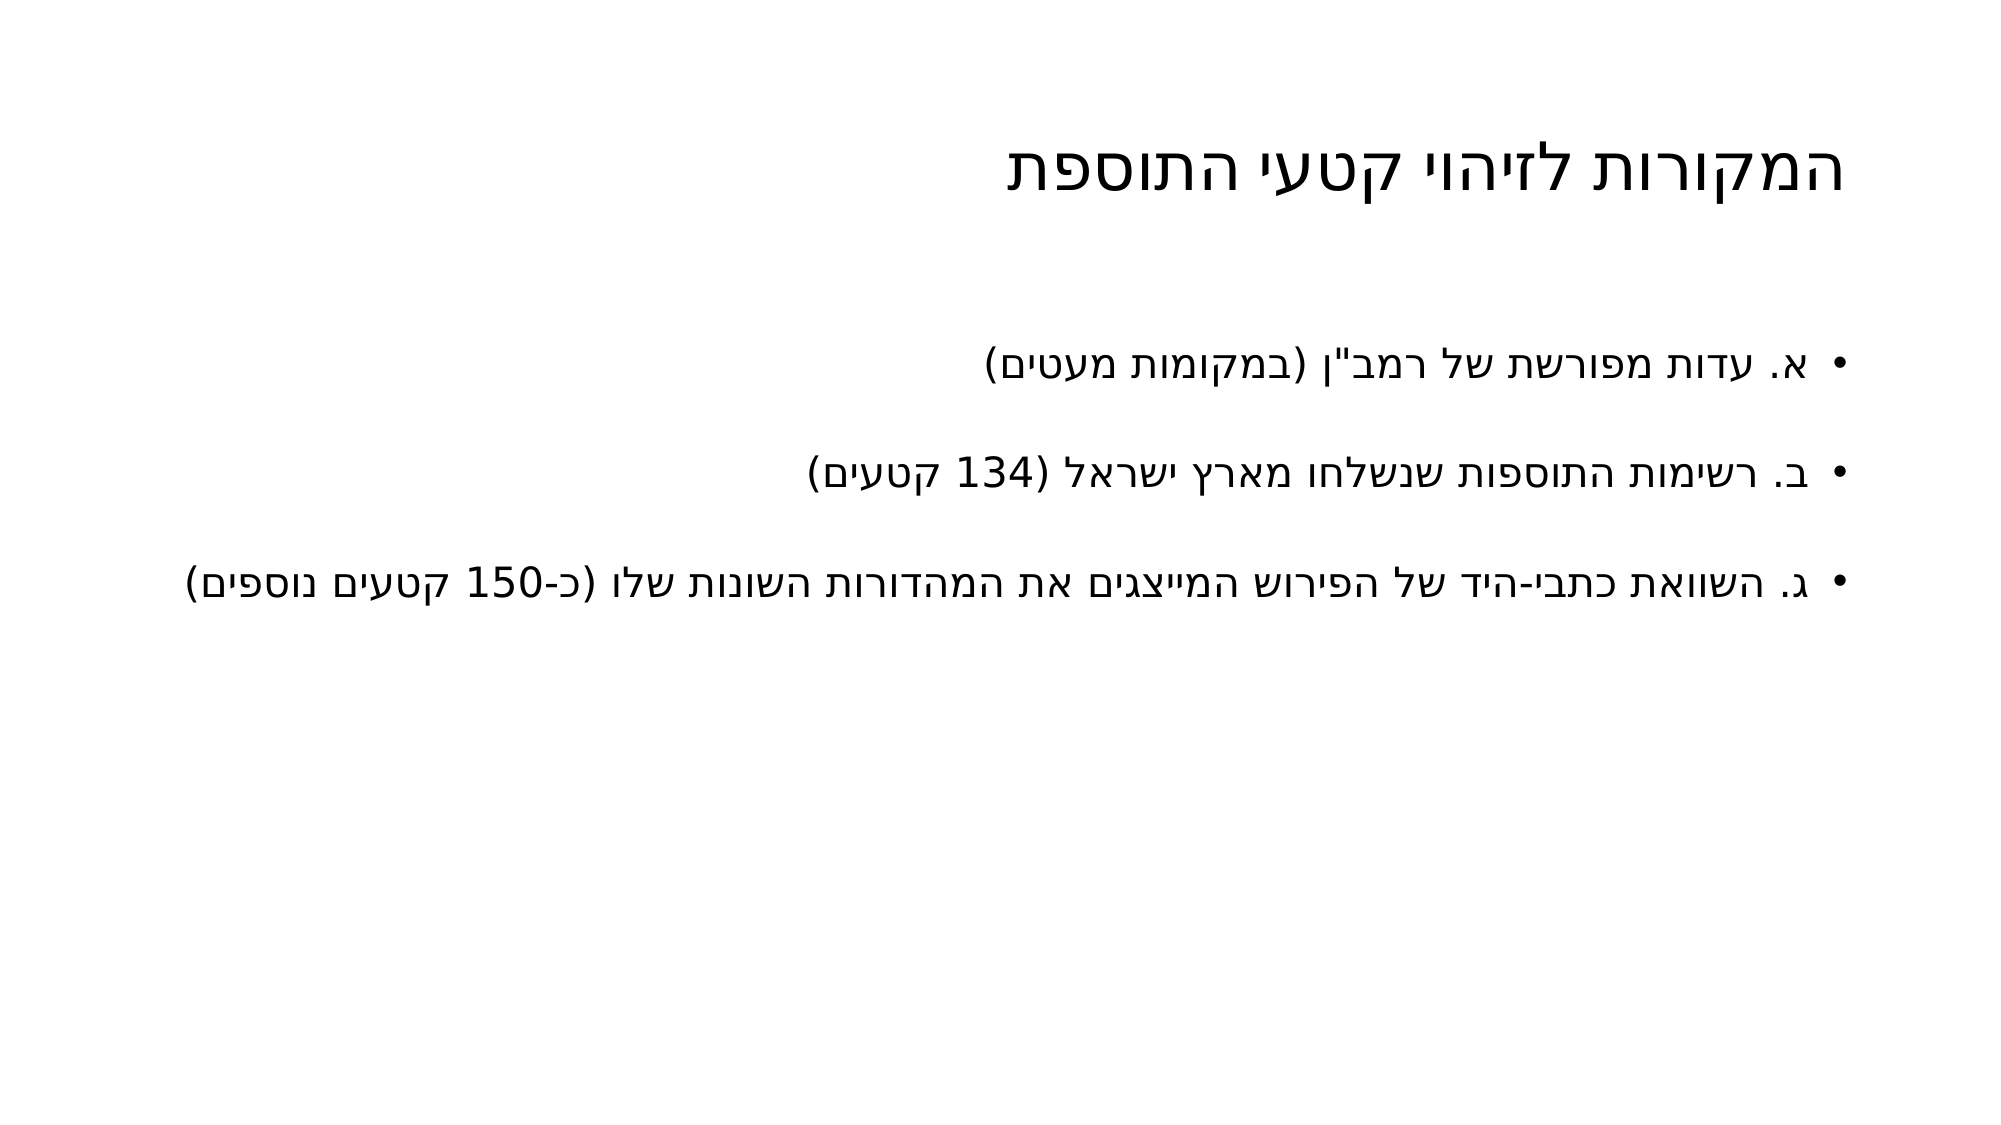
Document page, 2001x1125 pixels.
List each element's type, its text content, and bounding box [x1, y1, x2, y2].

title המקורות לזיהוי קטעי התוספת [137, 59, 1863, 278]
list א. עדות מפורשת של רמב"ן (במקומות מעטים) ב. רשימות התוספות שנשלחו מארץ ישראל (134 קטעים) ג. השוואת כתבי-היד של הפירוש המייצגים את המהדורות השונות שלו (כ-150 קטעים נוספים) [137, 299, 1863, 1014]
